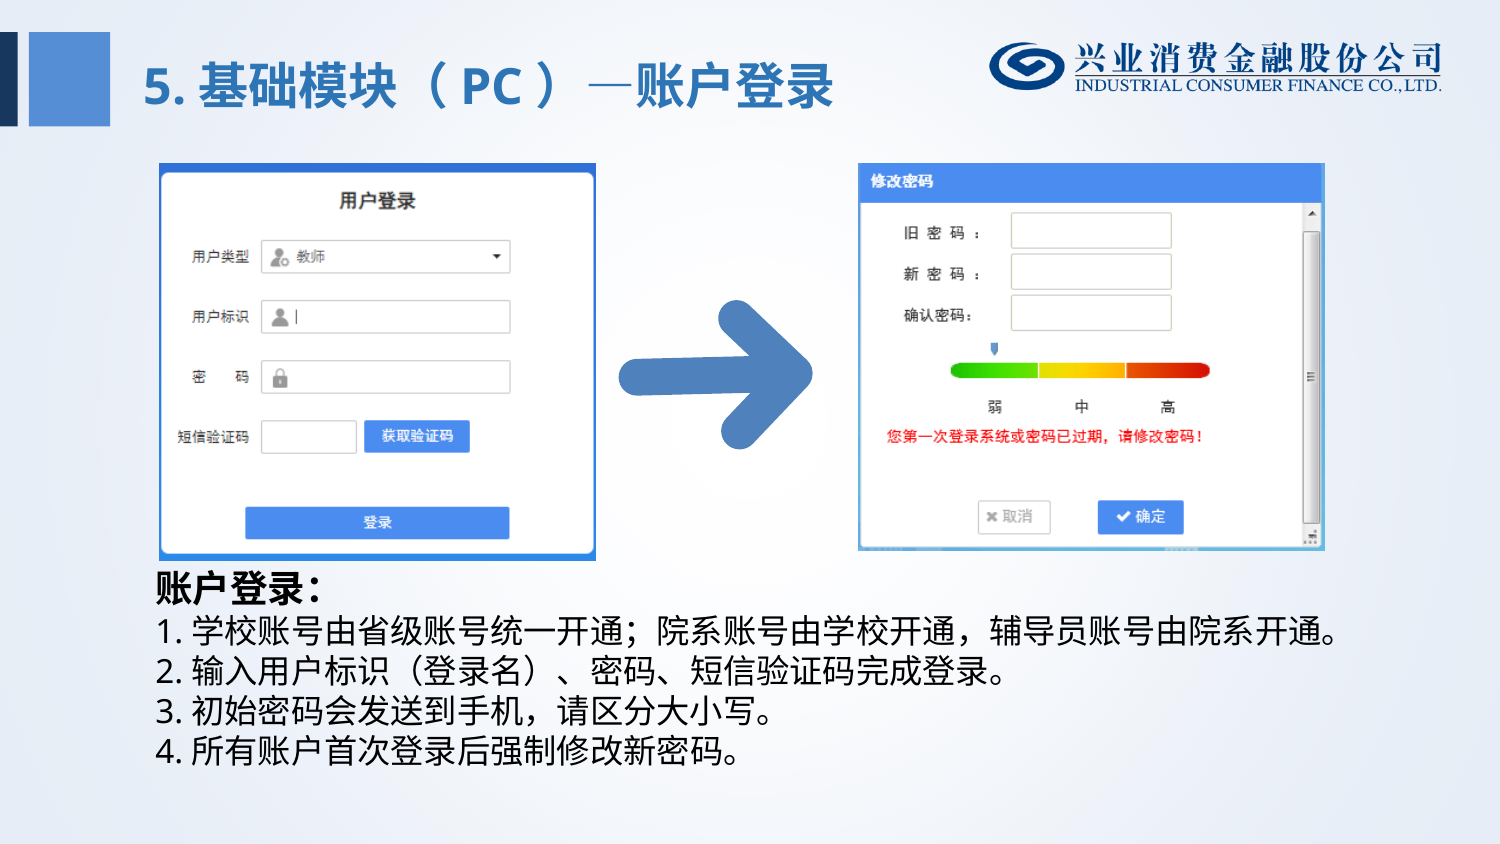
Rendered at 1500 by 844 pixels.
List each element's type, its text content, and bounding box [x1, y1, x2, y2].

text_box 5.基础模块（PC）—账户登录 [128, 46, 978, 122]
picture [0, 0, 1500, 844]
text_box [618, 300, 813, 450]
text_box 账户登录： 1.学校账号由省级账号统一开通；院系账号由学校开通，辅导员账号由院系开通。 2.输入用户标识（登录名）、密码、短信验证码完成登录。 3.初始密码会发送到手机，请区分大小写。 4.所有账户首次登录后强制修改新密码。 [140, 557, 1418, 778]
